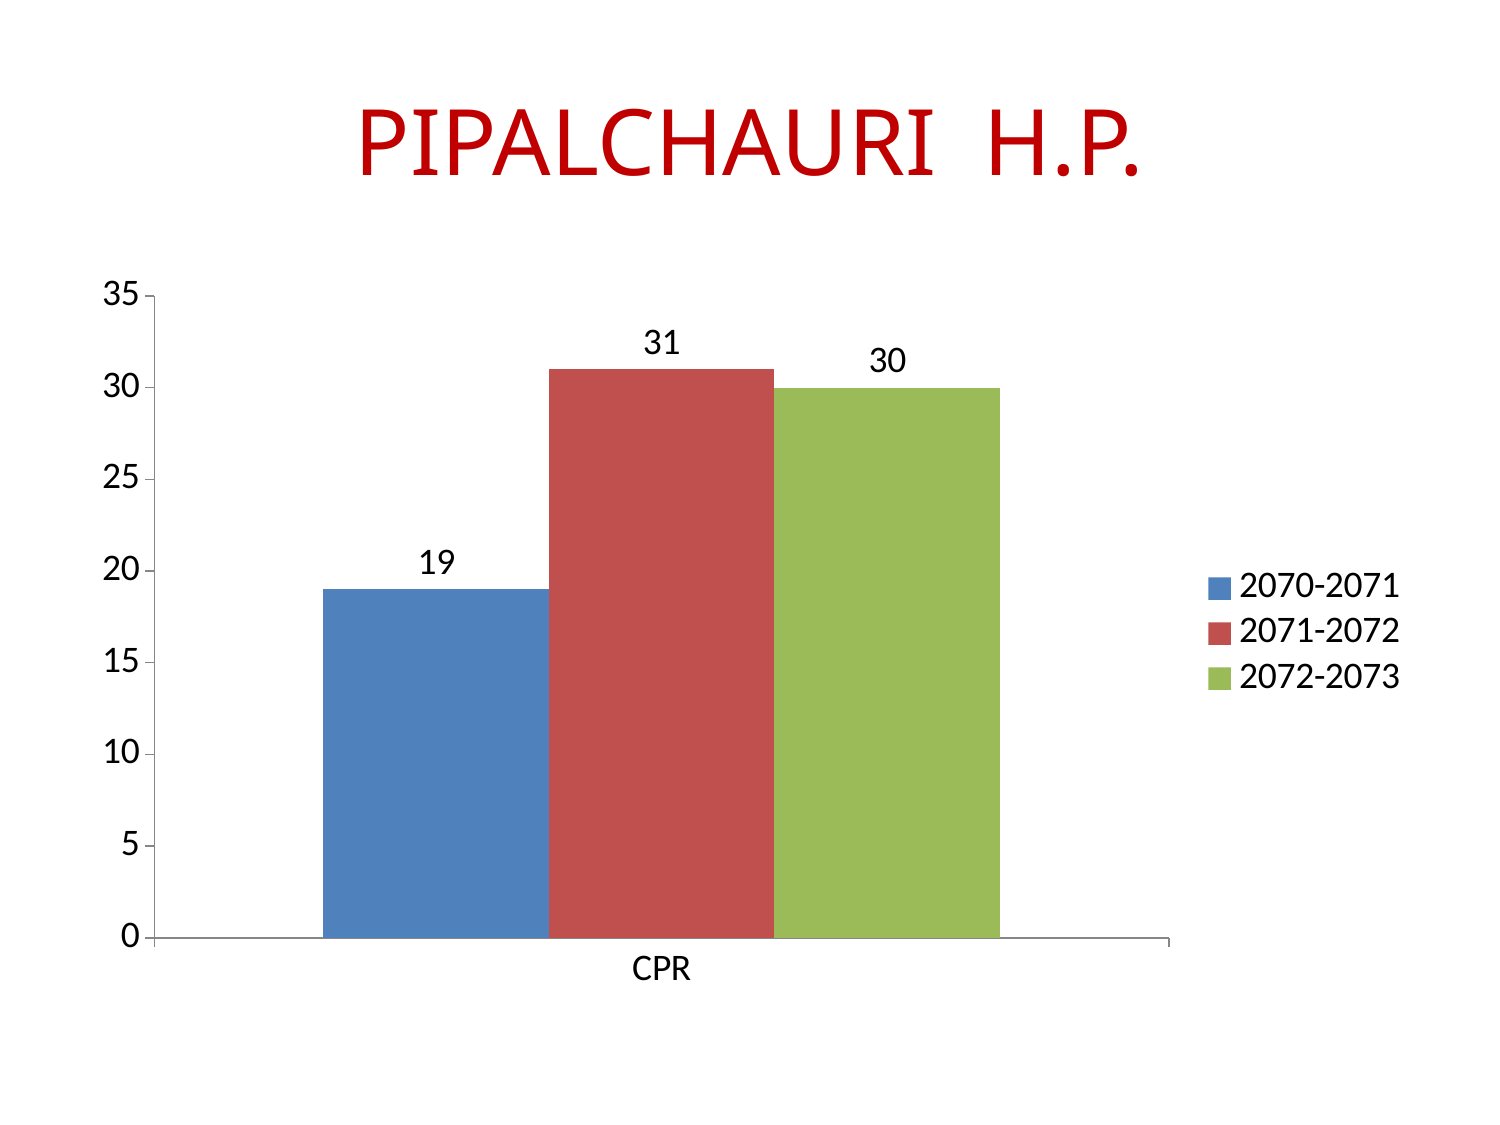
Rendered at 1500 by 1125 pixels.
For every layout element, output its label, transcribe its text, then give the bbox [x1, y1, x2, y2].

chart [74, 262, 1426, 1006]
title PIPALCHAURI H.P. [75, 45, 1425, 233]
